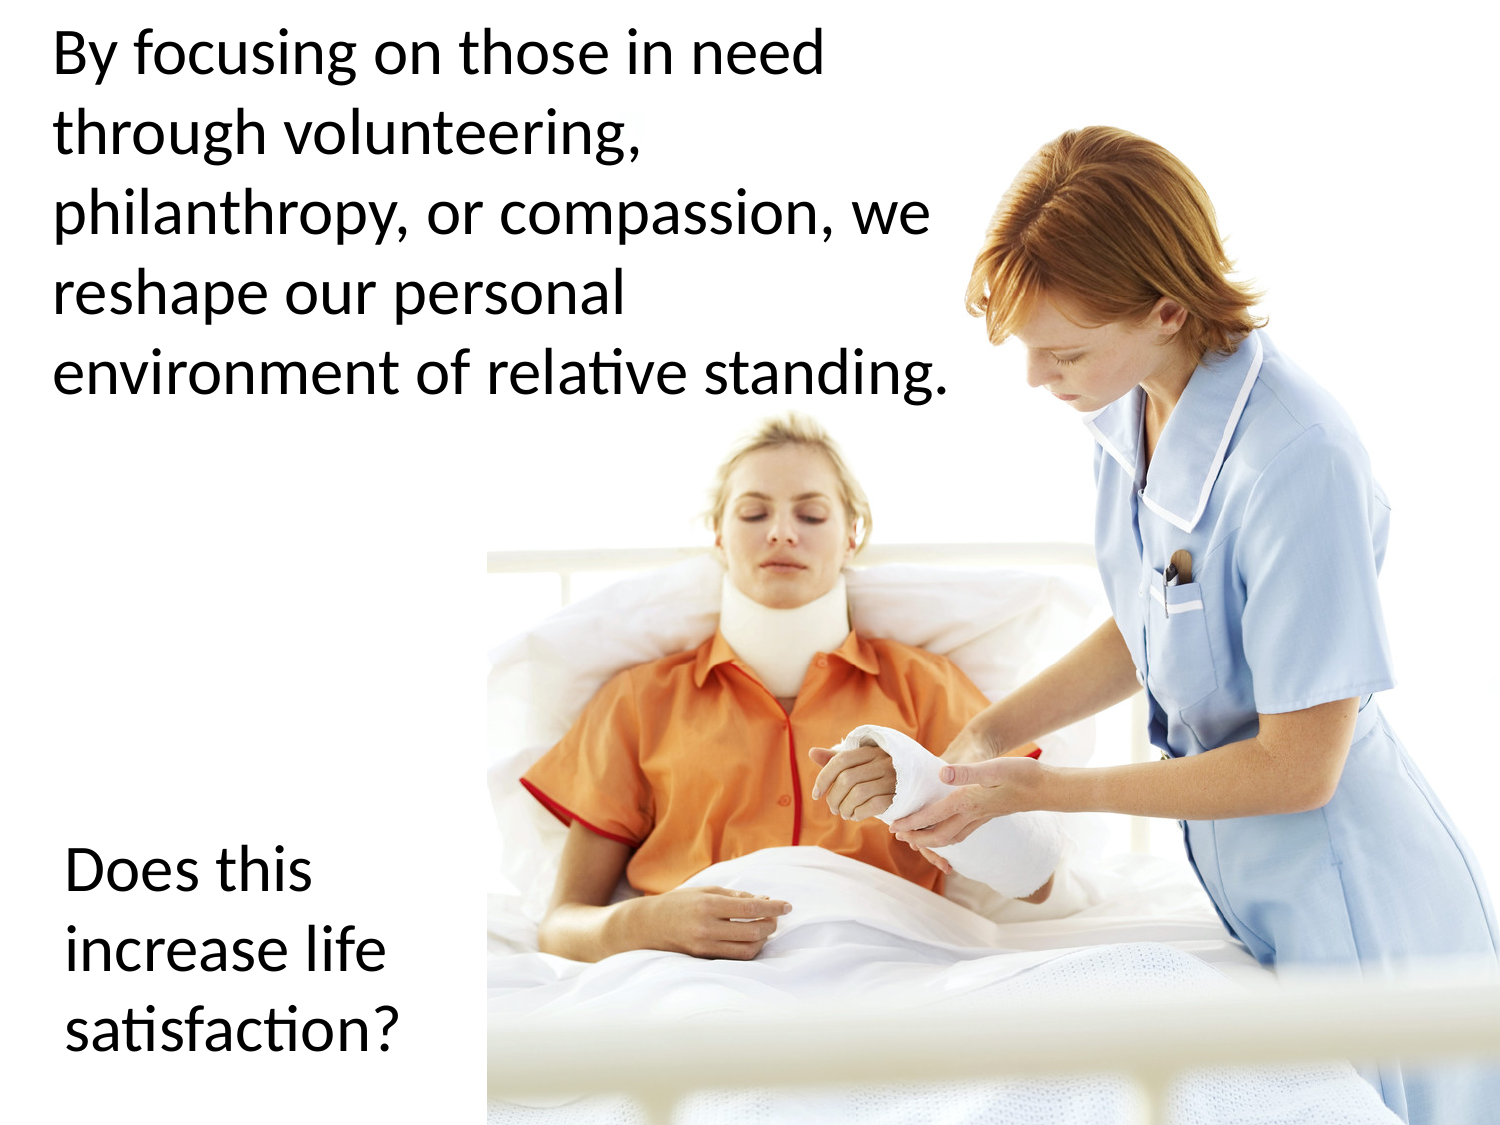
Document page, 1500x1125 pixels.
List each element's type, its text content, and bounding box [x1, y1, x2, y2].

list By focusing on those in need through volunteering, philanthropy, or compassion, we reshape our personal environment of relative standing. [37, 0, 975, 425]
picture [487, 112, 1500, 1125]
text_box Does this increase life satisfaction? [50, 817, 482, 1073]
